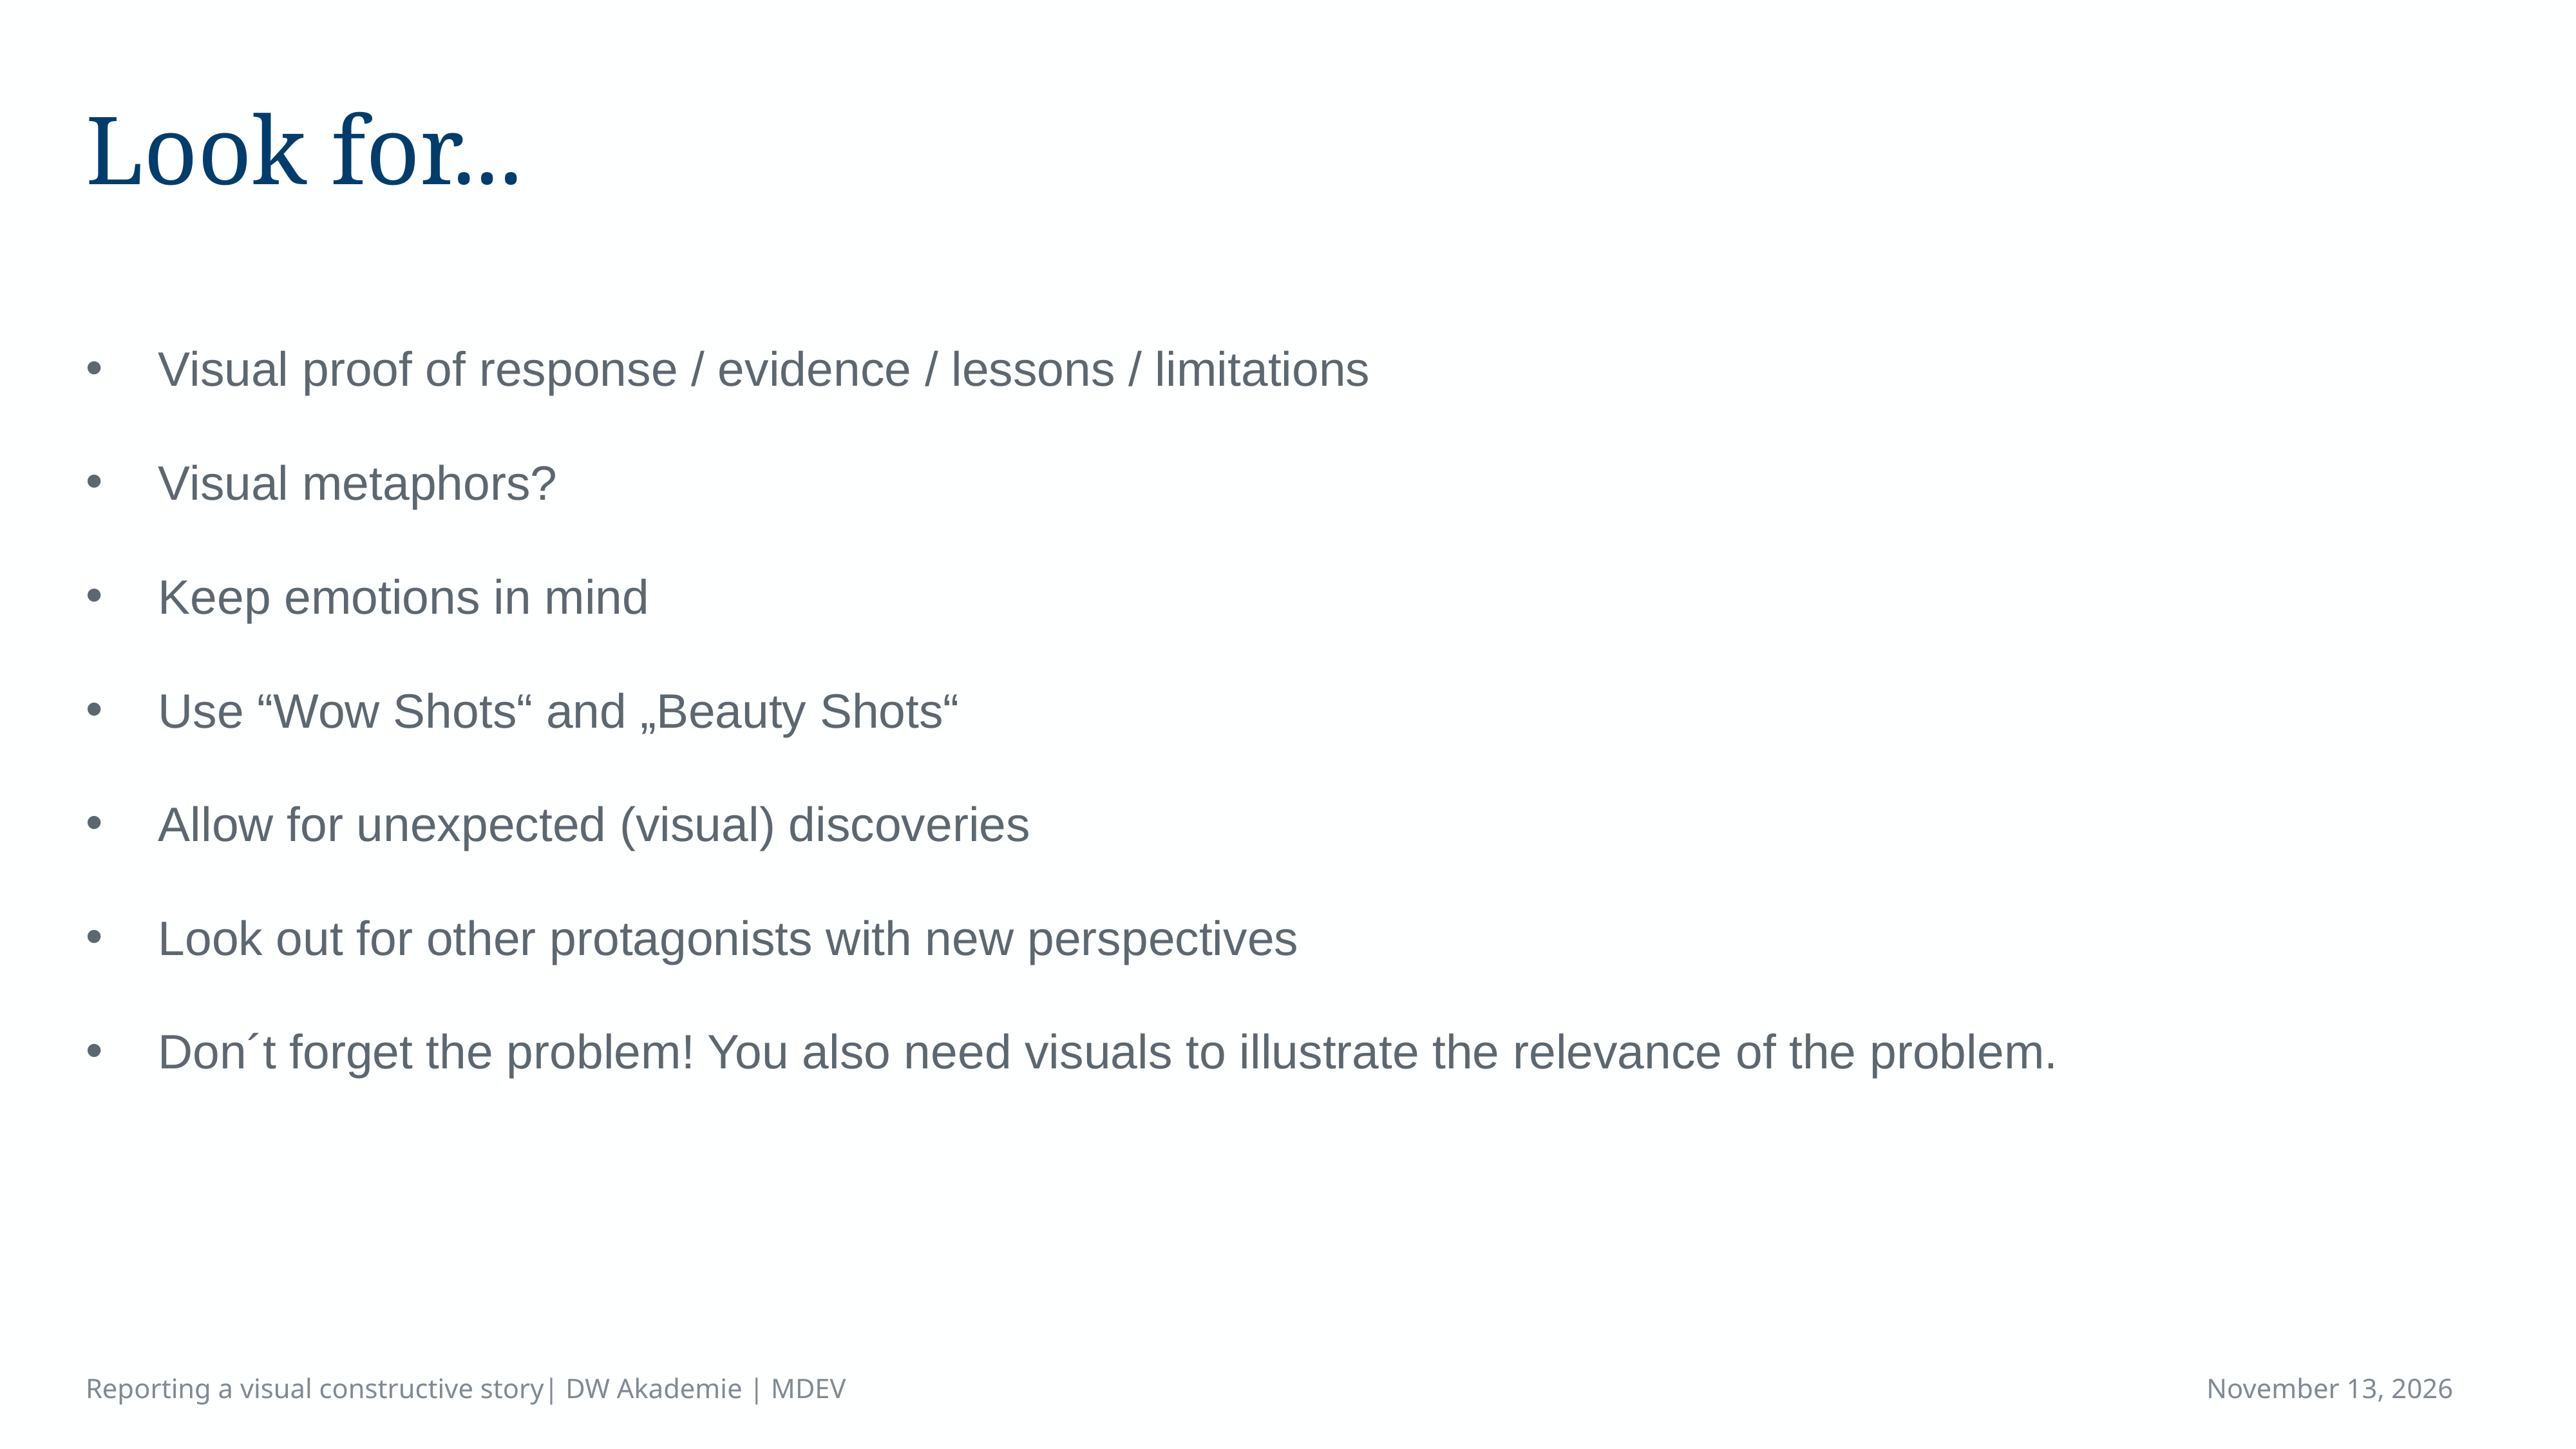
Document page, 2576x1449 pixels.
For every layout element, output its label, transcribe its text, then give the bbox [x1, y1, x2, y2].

title Look for... [76, 76, 2463, 200]
footer Reporting a visual constructive story| DW Akademie | MDEV [76, 1359, 1584, 1421]
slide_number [2006, 1359, 2463, 1421]
list Visual proof of response / evidence / lessons / limitations Visual metaphors? Keep emotions in mind Use “Wow Shots“ and „Beauty Shots“ Allow for unexpected (visual) discoveries Look out for other protagonists with new perspectives Don´t forget the problem! You also need visuals to illustrate the relevance of the problem. [76, 304, 2464, 1224]
